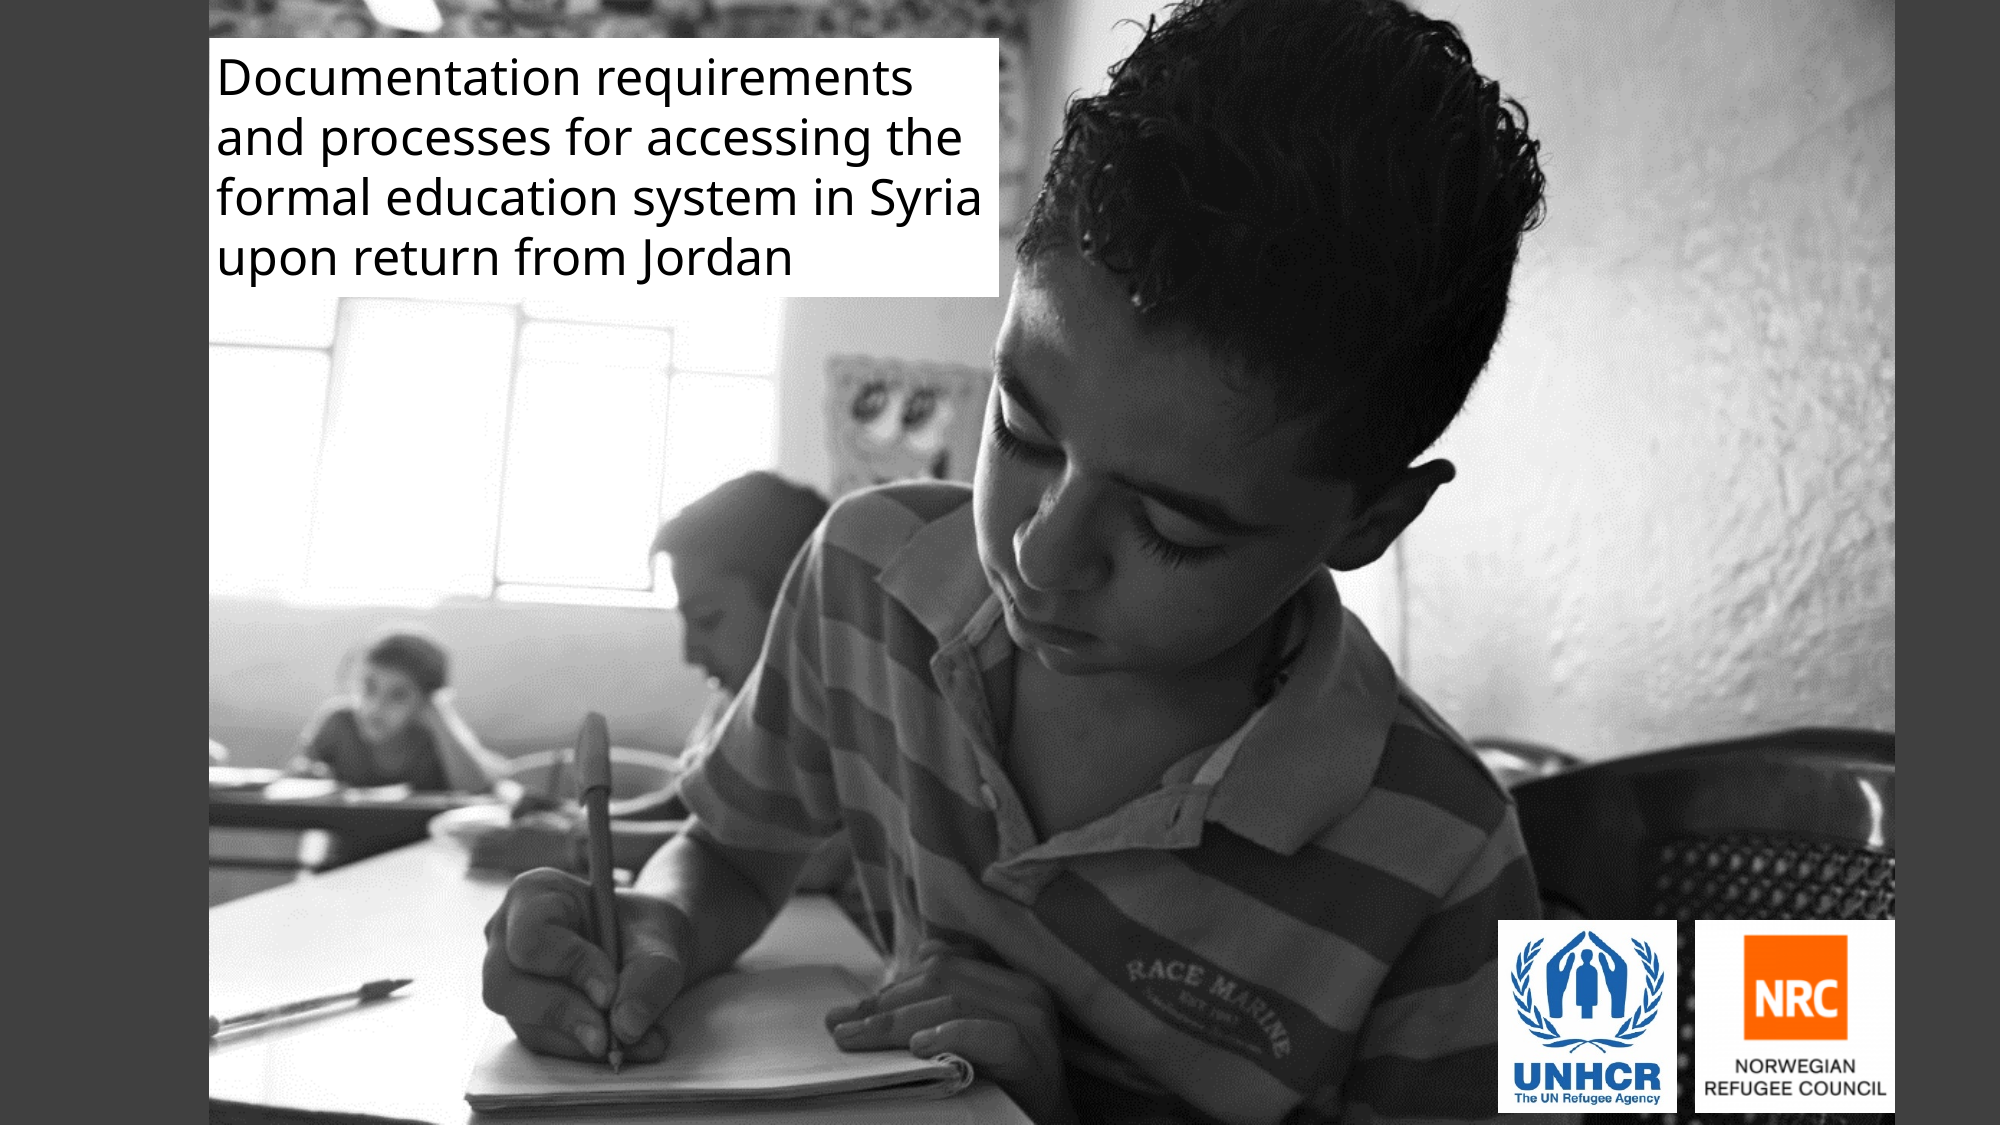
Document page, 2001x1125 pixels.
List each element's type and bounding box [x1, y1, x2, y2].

picture [209, 0, 1895, 1125]
